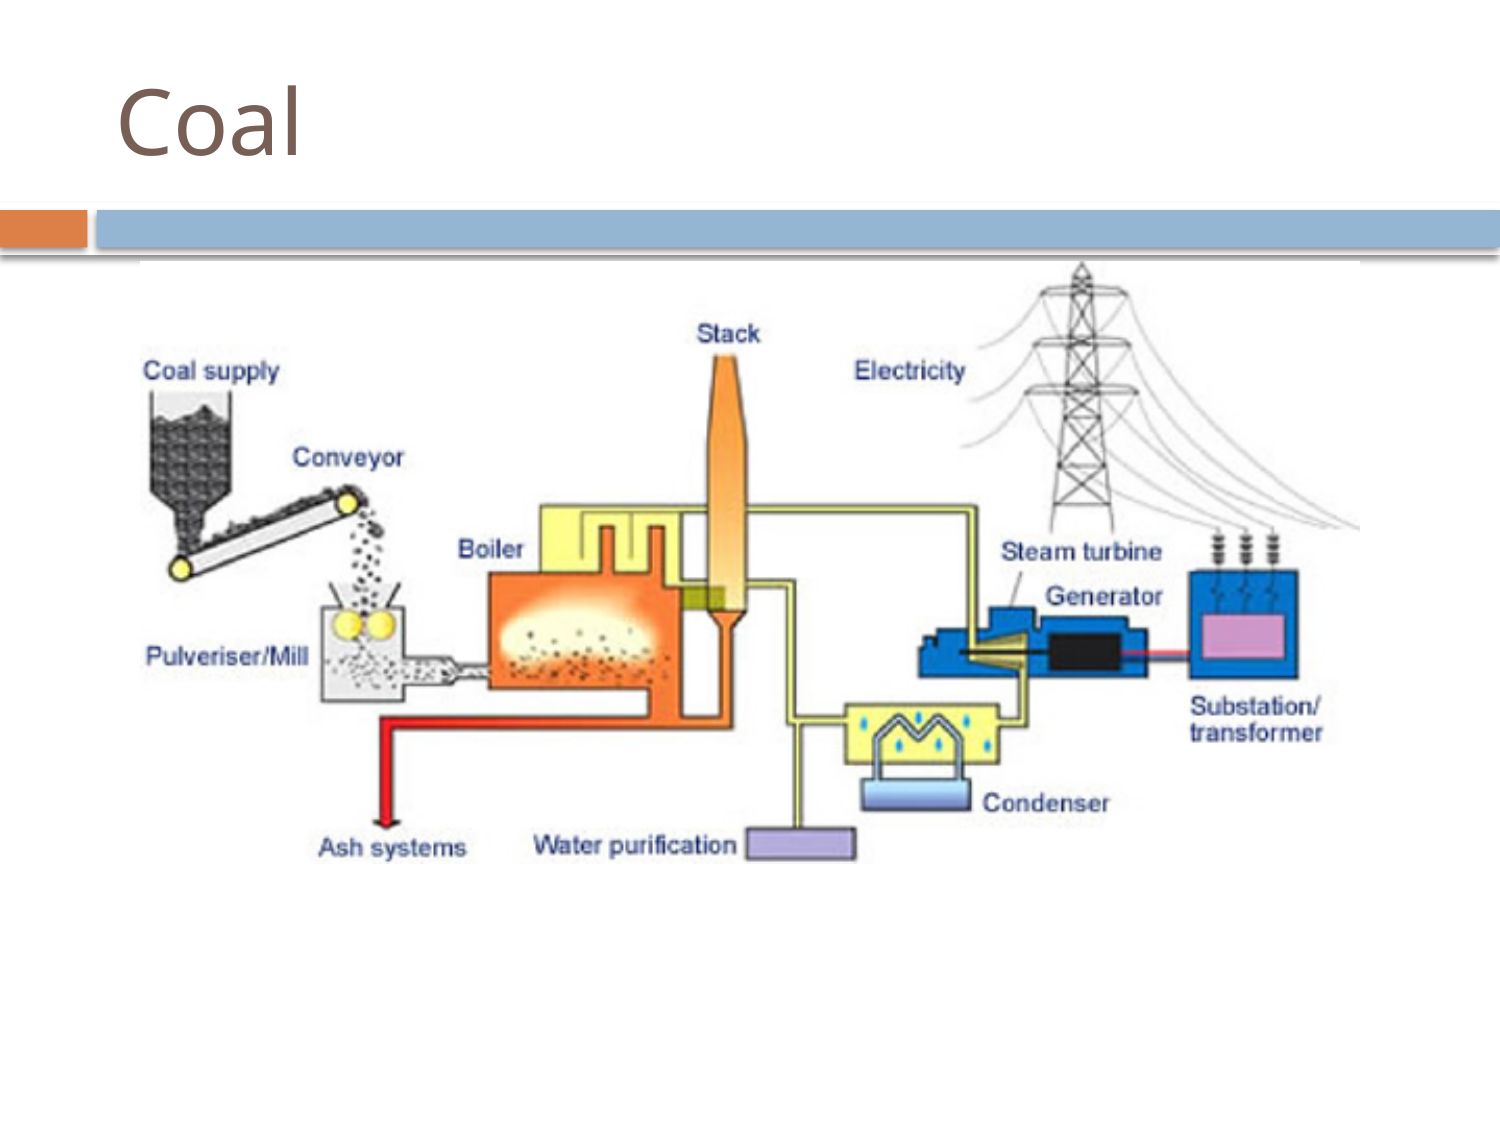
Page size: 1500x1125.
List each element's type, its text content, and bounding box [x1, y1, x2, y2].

picture [140, 261, 1360, 864]
title Coal [100, 37, 1438, 200]
